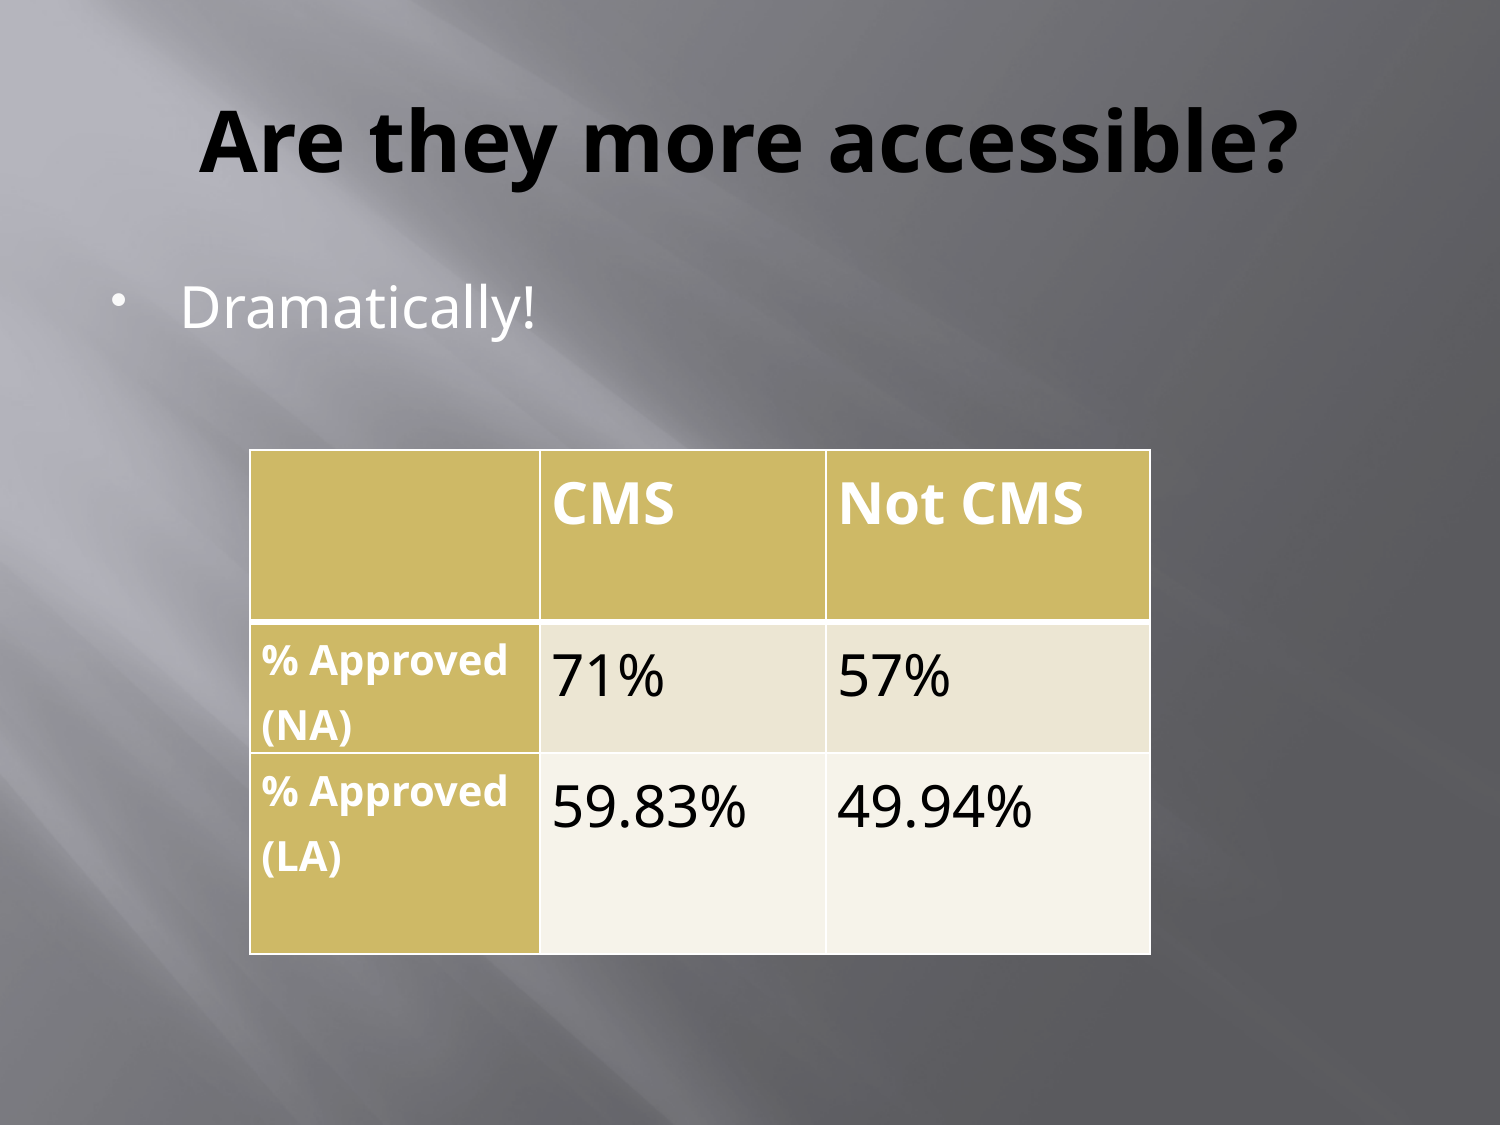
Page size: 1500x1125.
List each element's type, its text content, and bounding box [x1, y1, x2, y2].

list Dramatically! [75, 262, 1425, 1035]
table_cell % Approved (NA) [251, 625, 539, 752]
table_header Not CMS [827, 451, 1149, 619]
table_cell 71% [541, 625, 825, 752]
table_cell 57% [827, 625, 1149, 752]
table_header CMS [541, 451, 825, 619]
table_header [251, 451, 539, 619]
table_cell 49.94% [827, 754, 1149, 953]
table_cell 59.83% [541, 754, 825, 953]
table_cell % Approved (LA) [251, 754, 539, 953]
title Are they more accessible? [75, 45, 1425, 233]
